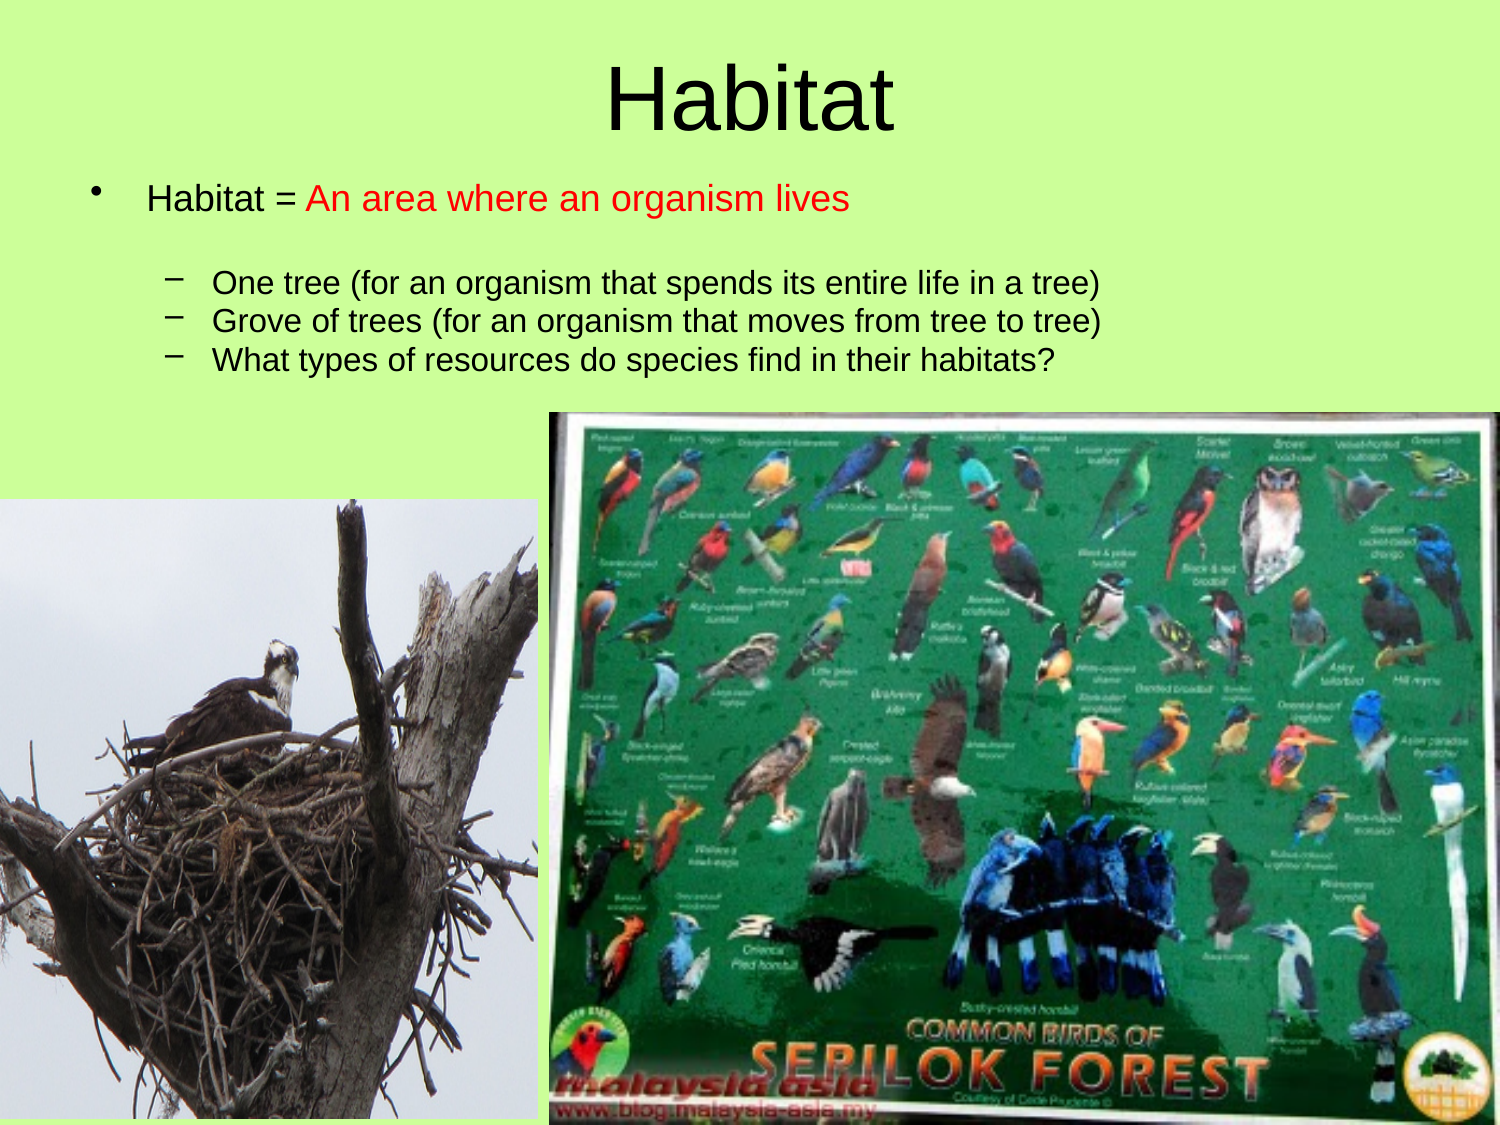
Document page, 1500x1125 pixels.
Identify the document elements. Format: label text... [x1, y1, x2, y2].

picture [0, 499, 538, 1119]
title Habitat [75, 0, 1425, 174]
picture [549, 412, 1500, 1125]
list Habitat = An area where an organism lives One tree (for an organism that spends its entire life in a tree) Grove of trees (for an organism that moves from tree to tree) What types of resources do species find in their habitats? [75, 174, 1425, 413]
